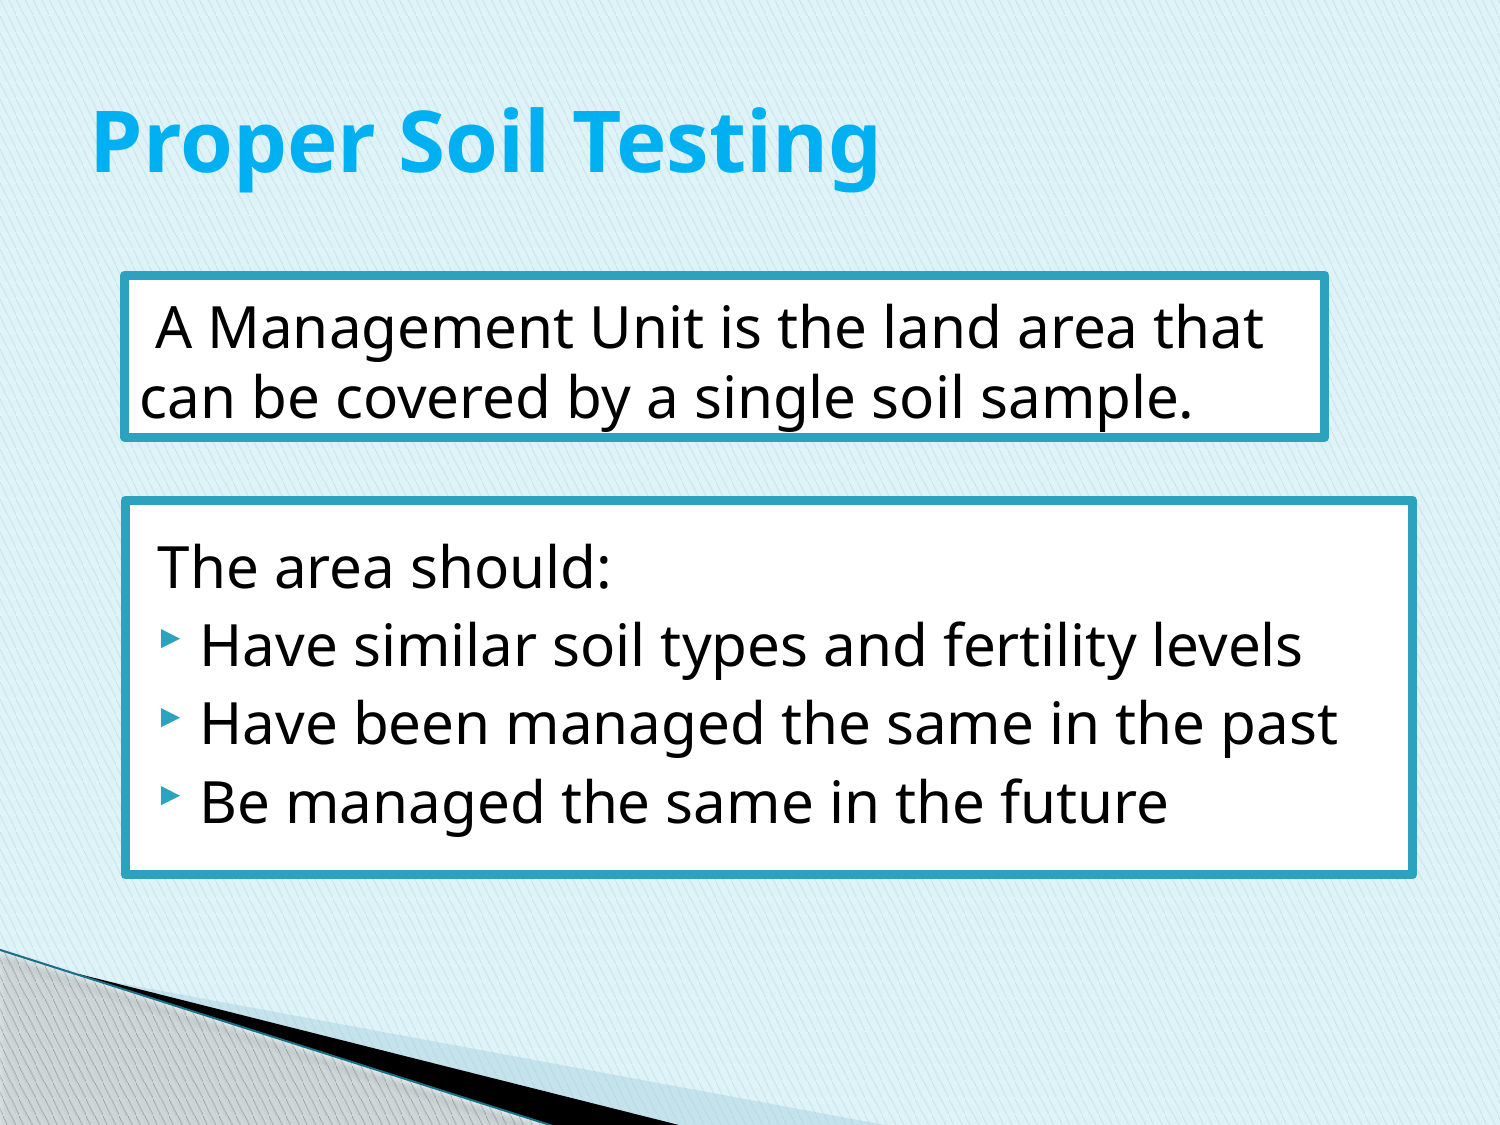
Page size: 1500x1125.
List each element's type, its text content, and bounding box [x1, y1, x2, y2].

list The area should: Have similar soil types and fertility levels Have been managed the same in the past Be managed the same in the future [121, 496, 1417, 879]
title Proper Soil Testing [75, 45, 1425, 233]
text_box A Management Unit is the land area that can be covered by a single soil sample. [120, 271, 1329, 442]
